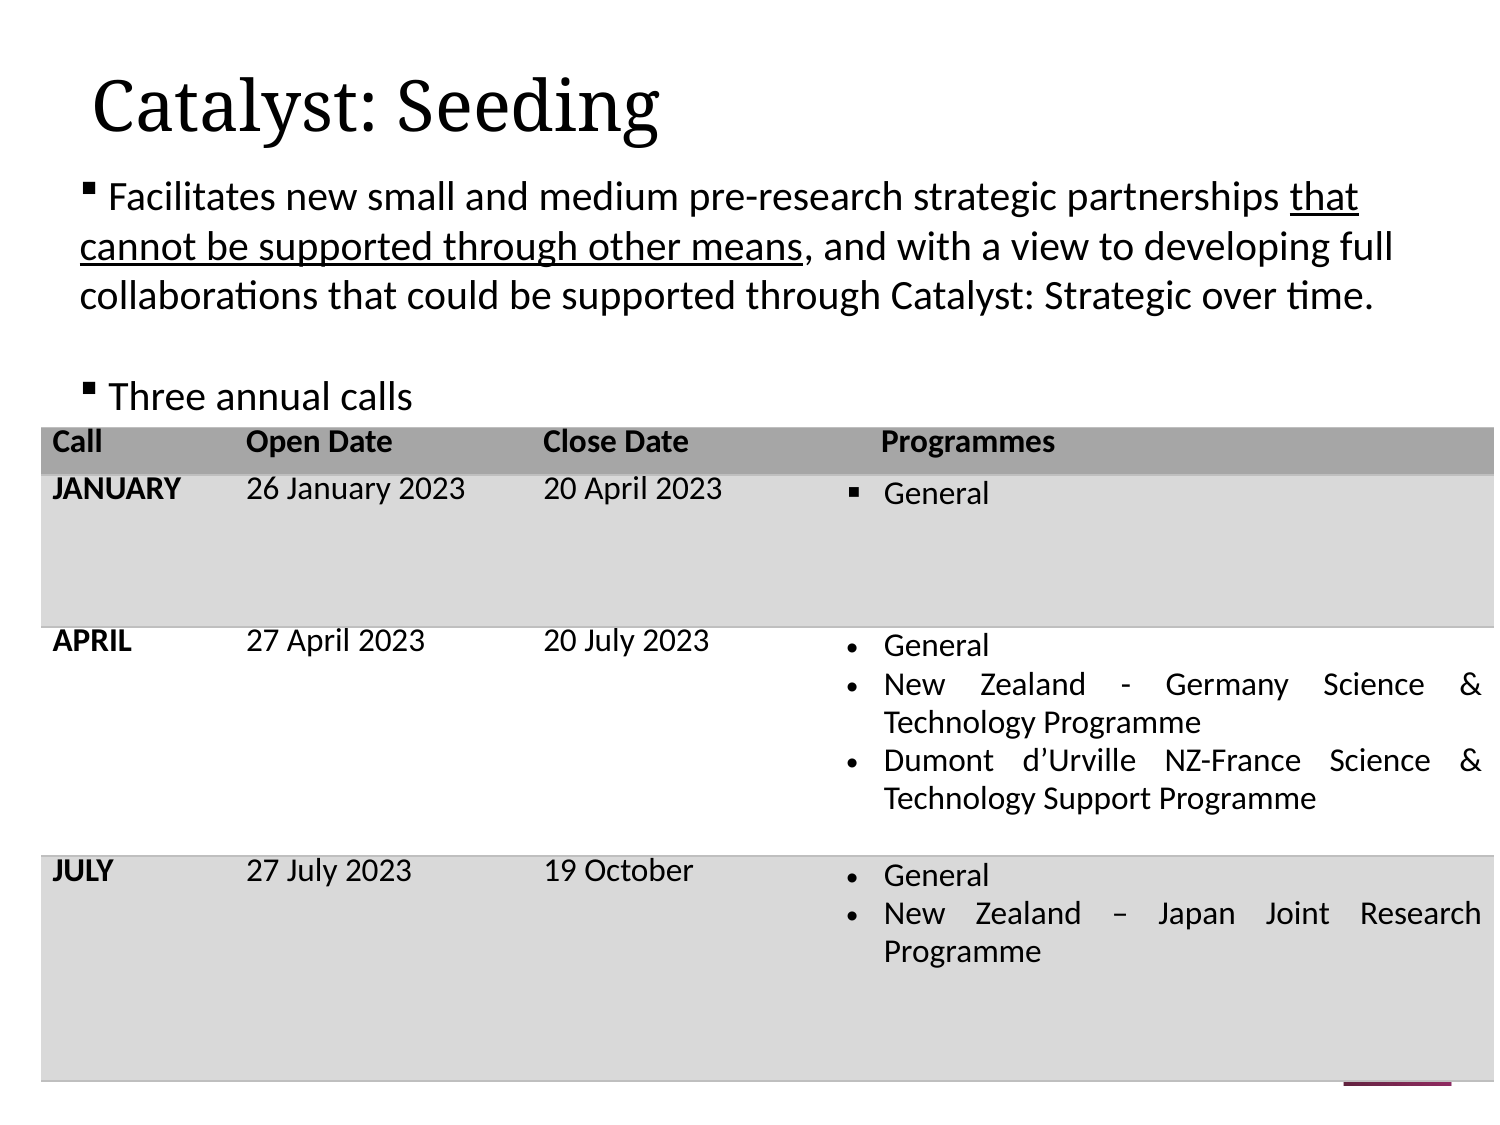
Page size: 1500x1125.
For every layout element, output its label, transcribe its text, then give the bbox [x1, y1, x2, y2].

table_cell 20 April 2023 [532, 476, 798, 626]
table_cell JULY [41, 857, 235, 1080]
table_cell 19 October [532, 857, 798, 1080]
table_cell 20 July 2023 [532, 628, 798, 855]
table_cell 26 January 2023 [235, 476, 532, 626]
table_cell General New Zealand - Germany Science & Technology Programme Dumont d’Urville NZ-France Science & Technology Support Programme [798, 628, 1494, 855]
table_header Call [41, 428, 235, 474]
picture [1328, 1082, 1465, 1086]
table_cell JANUARY [41, 476, 235, 626]
table_cell General New Zealand – Japan Joint Research Programme [798, 857, 1494, 1080]
table_cell APRIL [41, 628, 235, 855]
table_cell 27 July 2023 [235, 857, 532, 1080]
table_cell General [798, 476, 1494, 626]
title Catalyst: Seeding [76, 9, 1282, 160]
table_cell 27 April 2023 [235, 628, 532, 855]
text_box Facilitates new small and medium pre-research strategic partnerships that cannot be supported through other means, and with a view to developing full collaborations that could be supported through Catalyst: Strategic over time. Three annual calls [64, 160, 1500, 471]
